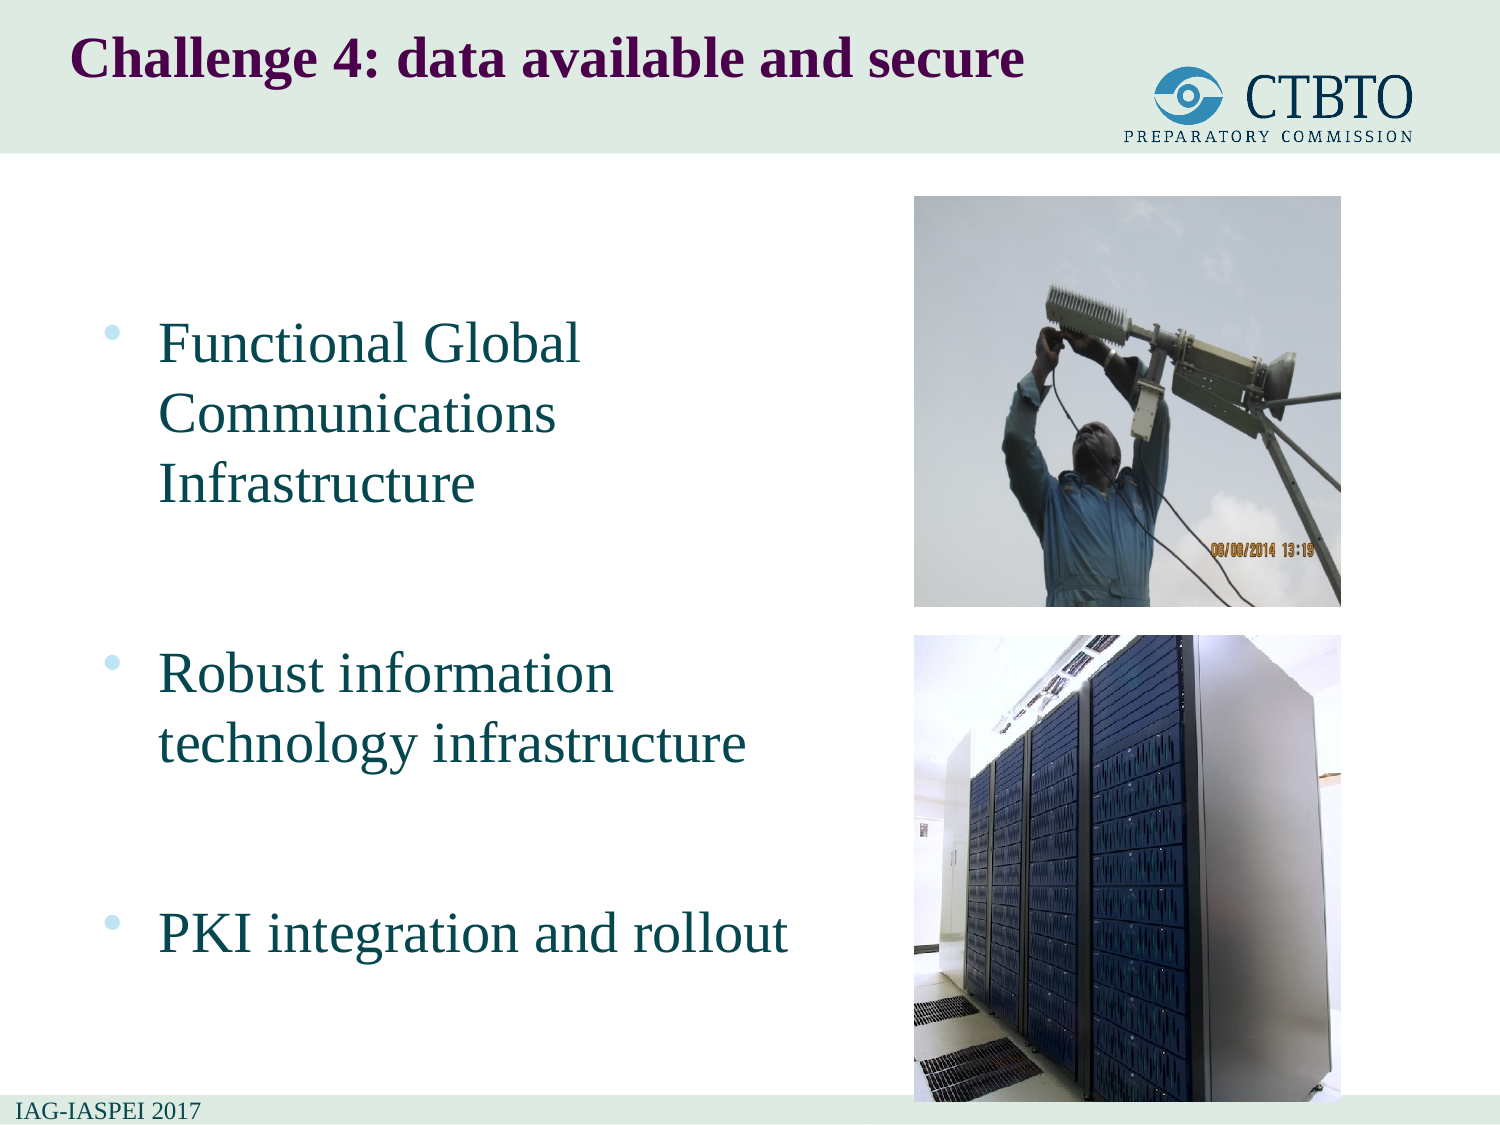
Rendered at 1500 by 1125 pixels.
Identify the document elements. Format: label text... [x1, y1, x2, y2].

picture [914, 635, 1341, 1102]
picture [727, 1120, 873, 1125]
picture [914, 196, 1341, 607]
title Challenge 4: data available and secure [53, 24, 1076, 176]
list Functional Global Communications Infrastructure Robust information technology infrastructure PKI integration and rollout [87, 191, 888, 996]
footer IAG-IASPEI 2017 [0, 1086, 727, 1125]
picture [1121, 58, 1428, 151]
